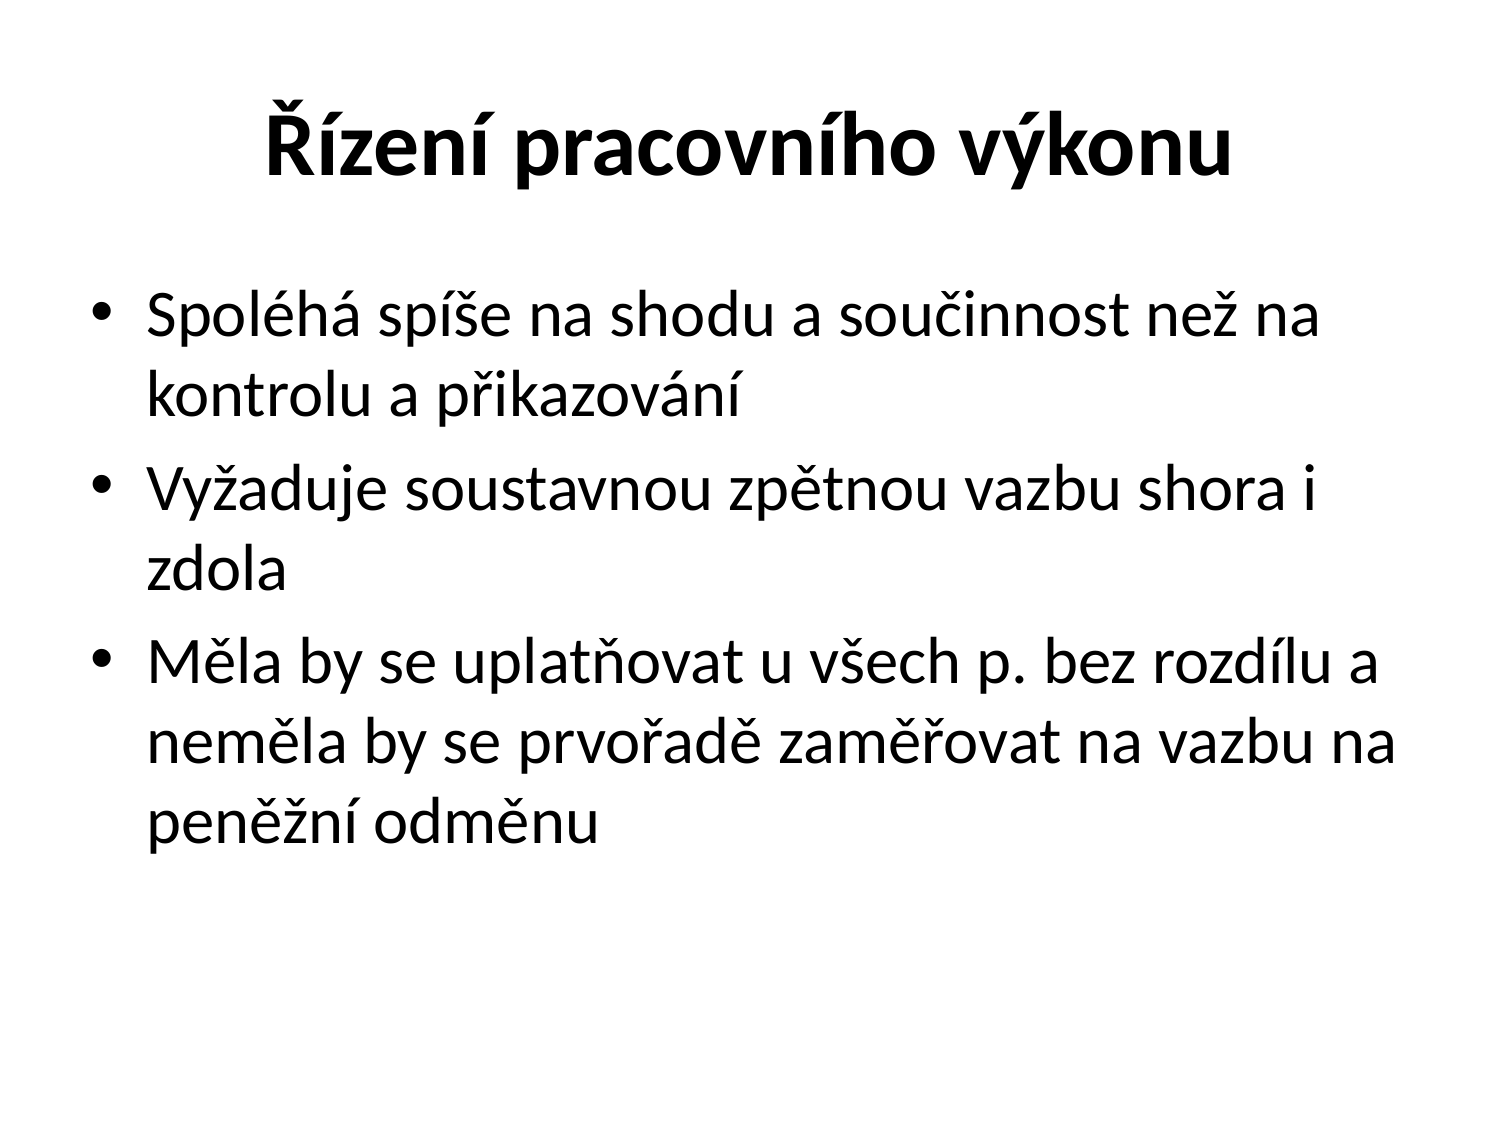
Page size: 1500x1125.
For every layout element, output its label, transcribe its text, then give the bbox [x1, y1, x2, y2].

list Spoléhá spíše na shodu a součinnost než na kontrolu a přikazování Vyžaduje soustavnou zpětnou vazbu shora i zdola Měla by se uplatňovat u všech p. bez rozdílu a neměla by se prvořadě zaměřovat na vazbu na peněžní odměnu [75, 262, 1425, 1005]
title Řízení pracovního výkonu [75, 45, 1425, 233]
